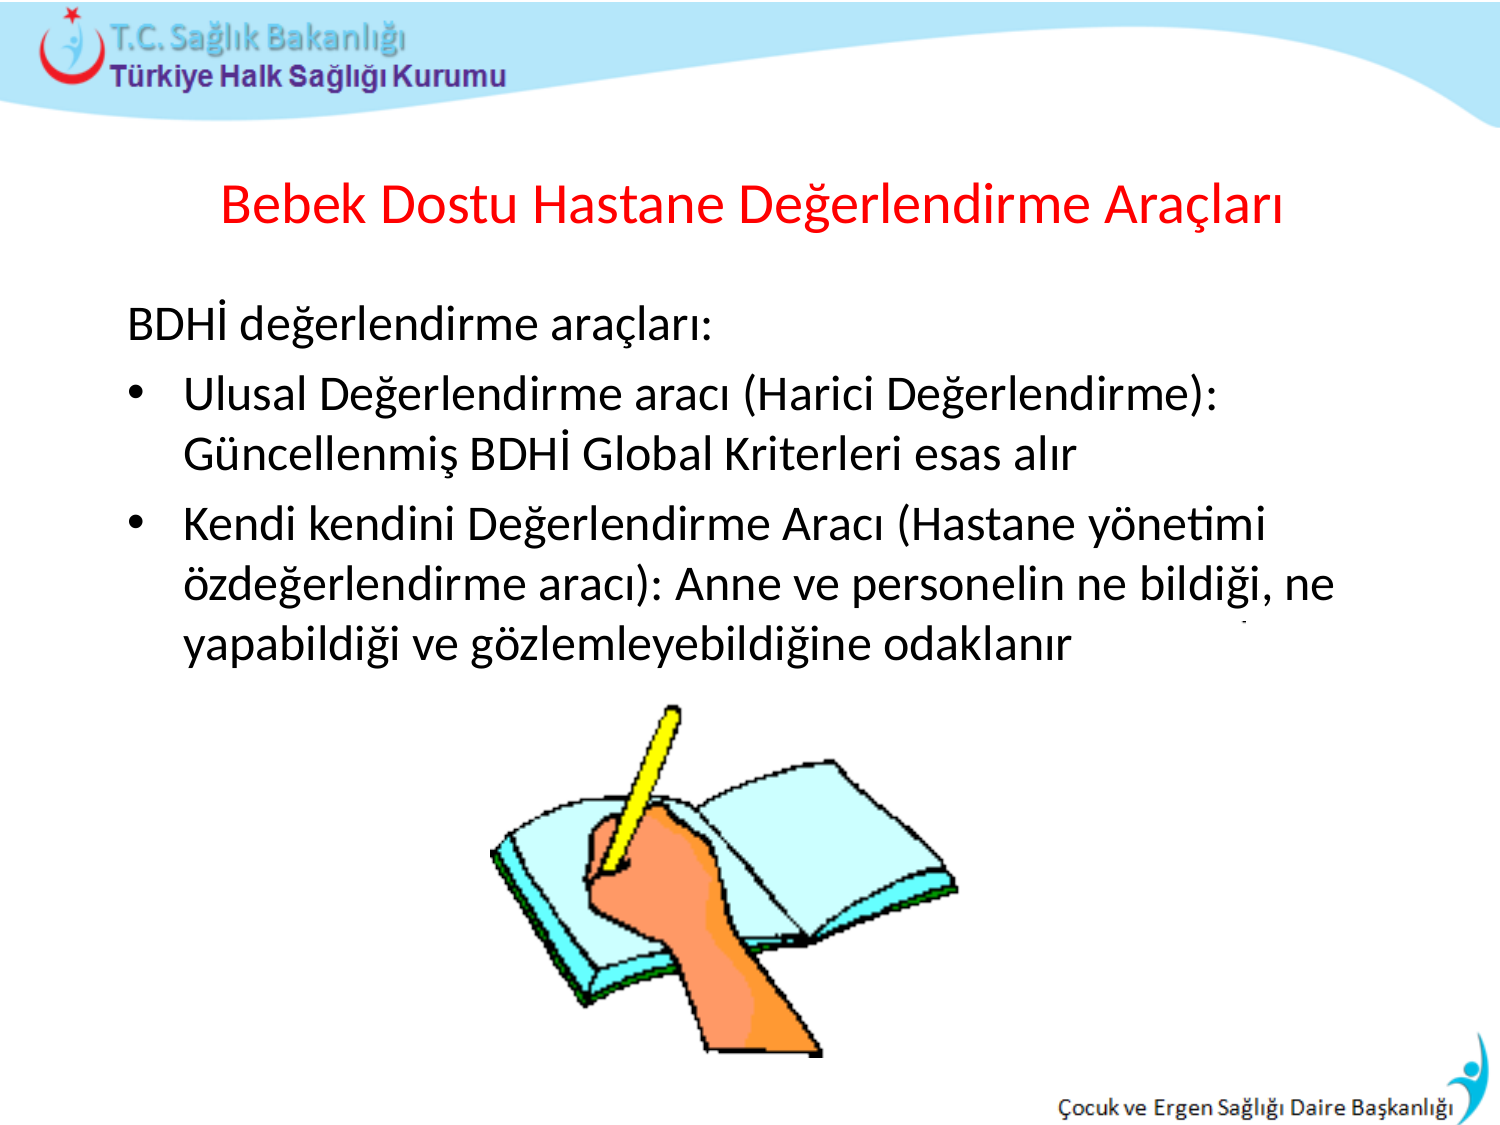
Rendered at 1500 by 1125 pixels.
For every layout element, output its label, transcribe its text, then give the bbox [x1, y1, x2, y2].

title Bebek Dostu Hastane Değerlendirme Araçları [29, 113, 1463, 280]
list BDHİ değerlendirme araçları: Ulusal Değerlendirme aracı (Harici Değerlendirme): Güncellenmiş BDHİ Global Kriterleri esas alır Kendi kendini Değerlendirme Aracı (Hastane yönetimi özdeğerlendirme aracı): Anne ve personelin ne bildiği, ne yapabildiği ve gözlemleyebildiğine odaklanır [112, 283, 1424, 785]
picture [0, 2, 1500, 1125]
